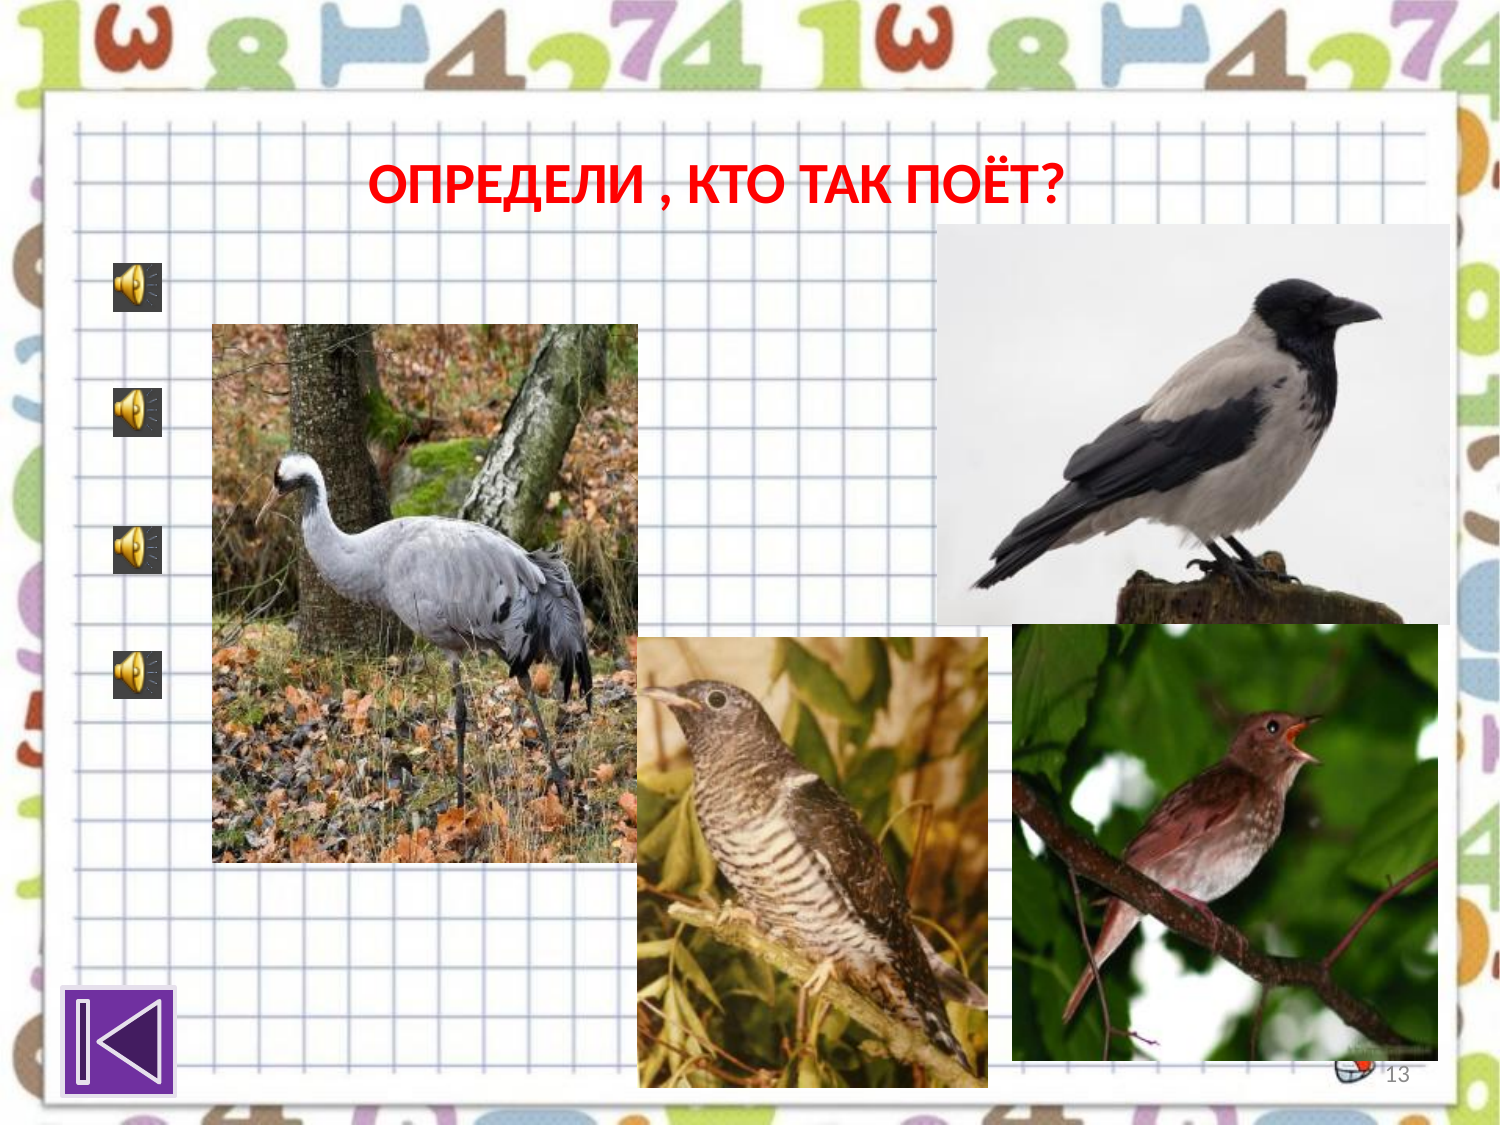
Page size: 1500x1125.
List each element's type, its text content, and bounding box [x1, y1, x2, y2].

text_box ОПРЕДЕЛИ , КТО ТАК ПОЁТ? [353, 137, 1082, 223]
slide_number 13 [1074, 1070, 1425, 1103]
picture [0, 0, 1500, 1125]
text_box [60, 985, 177, 1098]
